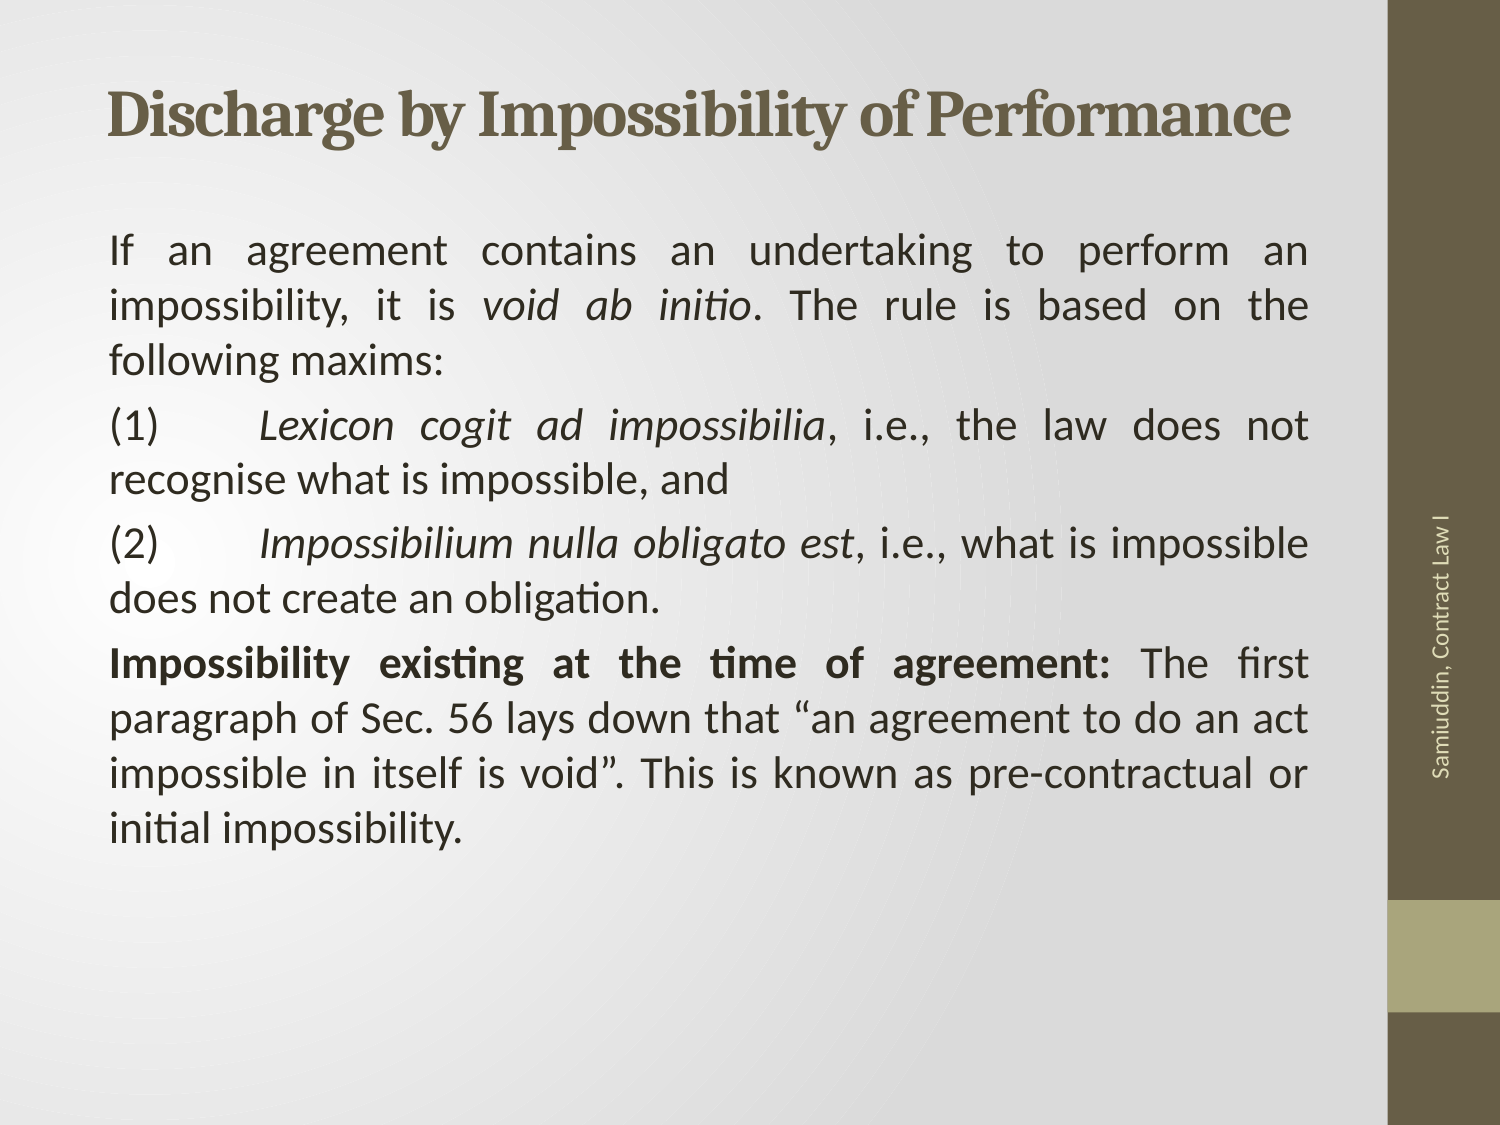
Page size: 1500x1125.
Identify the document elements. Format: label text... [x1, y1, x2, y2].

footer Samiuddin, Contract Law I [1408, 500, 1469, 889]
title Discharge by Impossibility of Performance [75, 45, 1325, 175]
list If an agreement contains an undertaking to perform an impossibility, it is void ab initio. The rule is based on the following maxims: (1) Lexicon cogit ad impossibilia, i.e., the law does not recognise what is impossible, and (2) Impossibilium nulla obligato est, i.e., what is impossible does not create an obligation. Impossibility existing at the time of agreement: The first paragraph of Sec. 56 lays down that “an agreement to do an act impossible in itself is void”. This is known as pre-contractual or initial impossibility. [75, 212, 1325, 1050]
